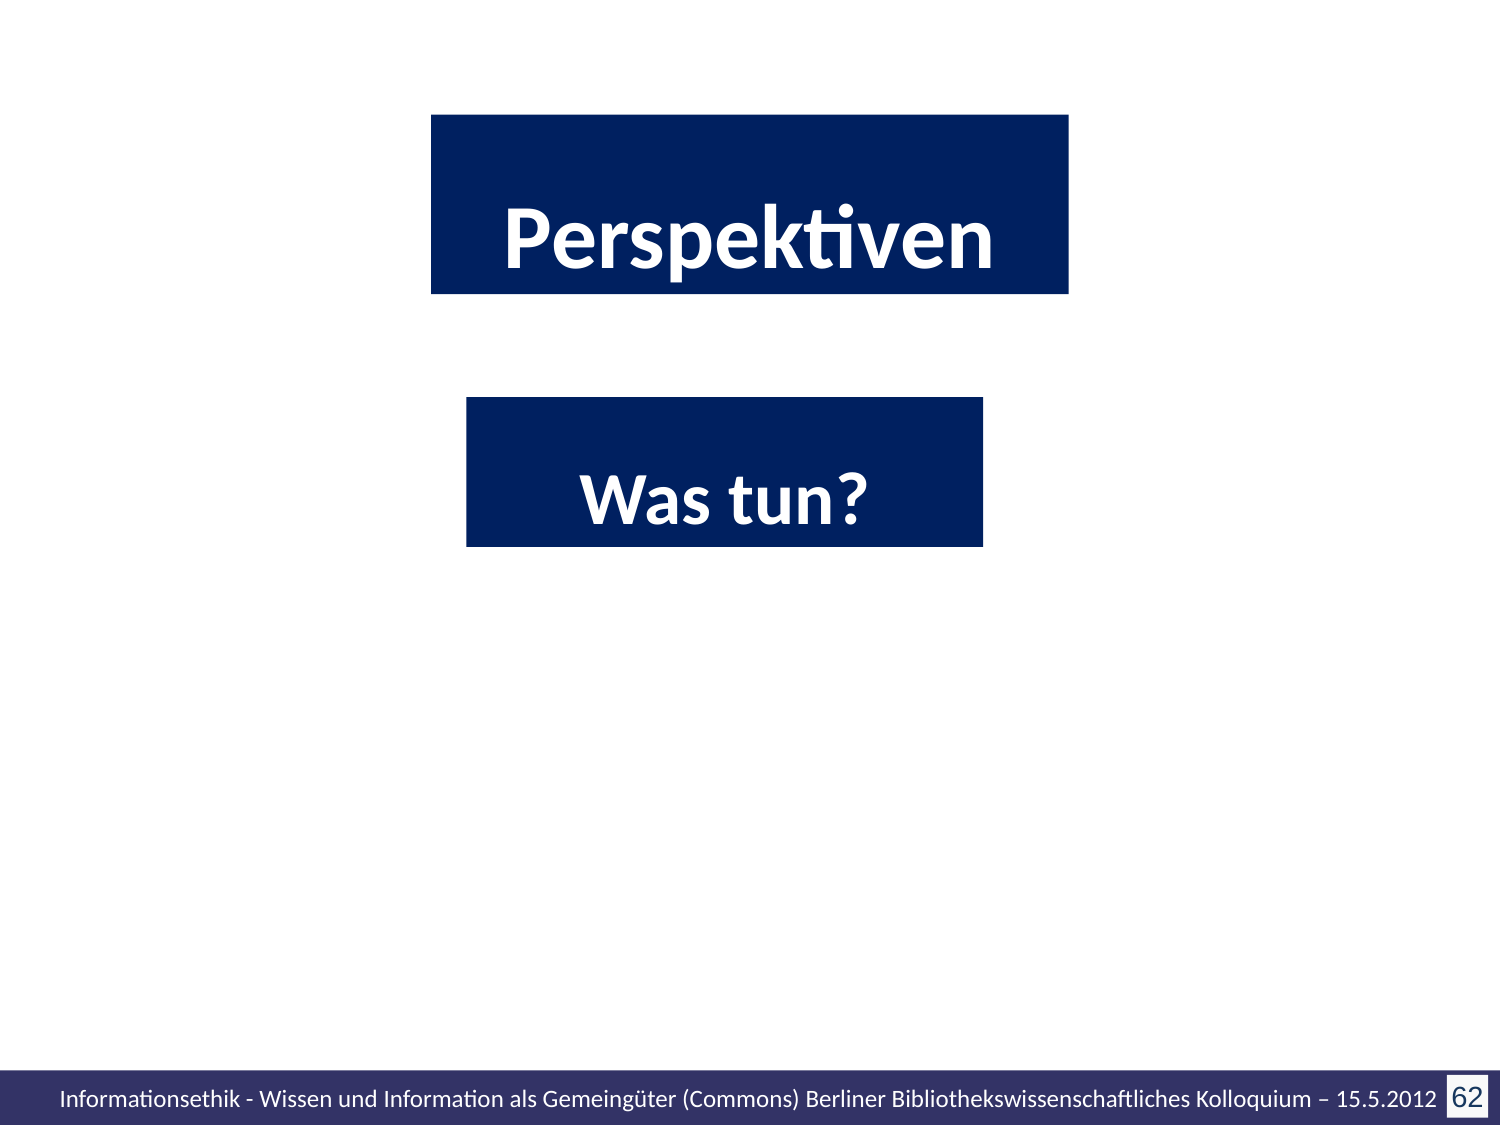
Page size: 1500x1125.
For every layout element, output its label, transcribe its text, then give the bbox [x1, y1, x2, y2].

text_box Perspektiven [431, 114, 1069, 295]
text_box Was tun? [466, 397, 984, 547]
